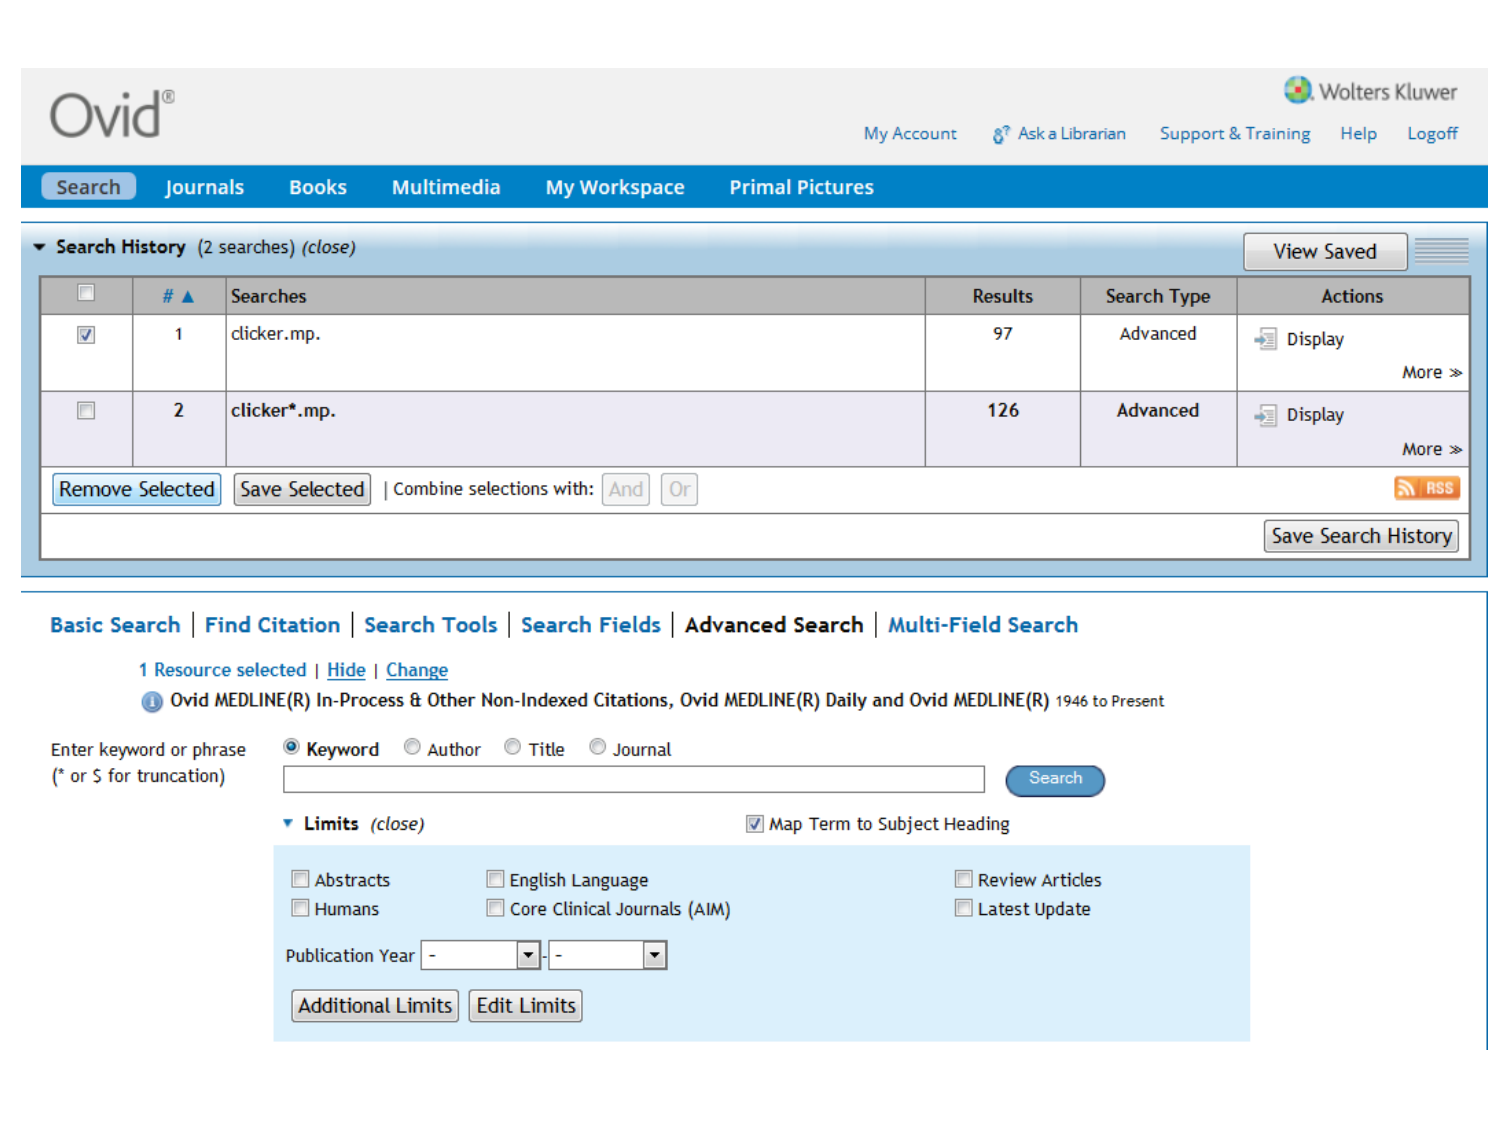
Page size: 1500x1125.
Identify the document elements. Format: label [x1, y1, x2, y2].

text_box [0, 933, 1104, 1125]
picture [21, 68, 1488, 1051]
